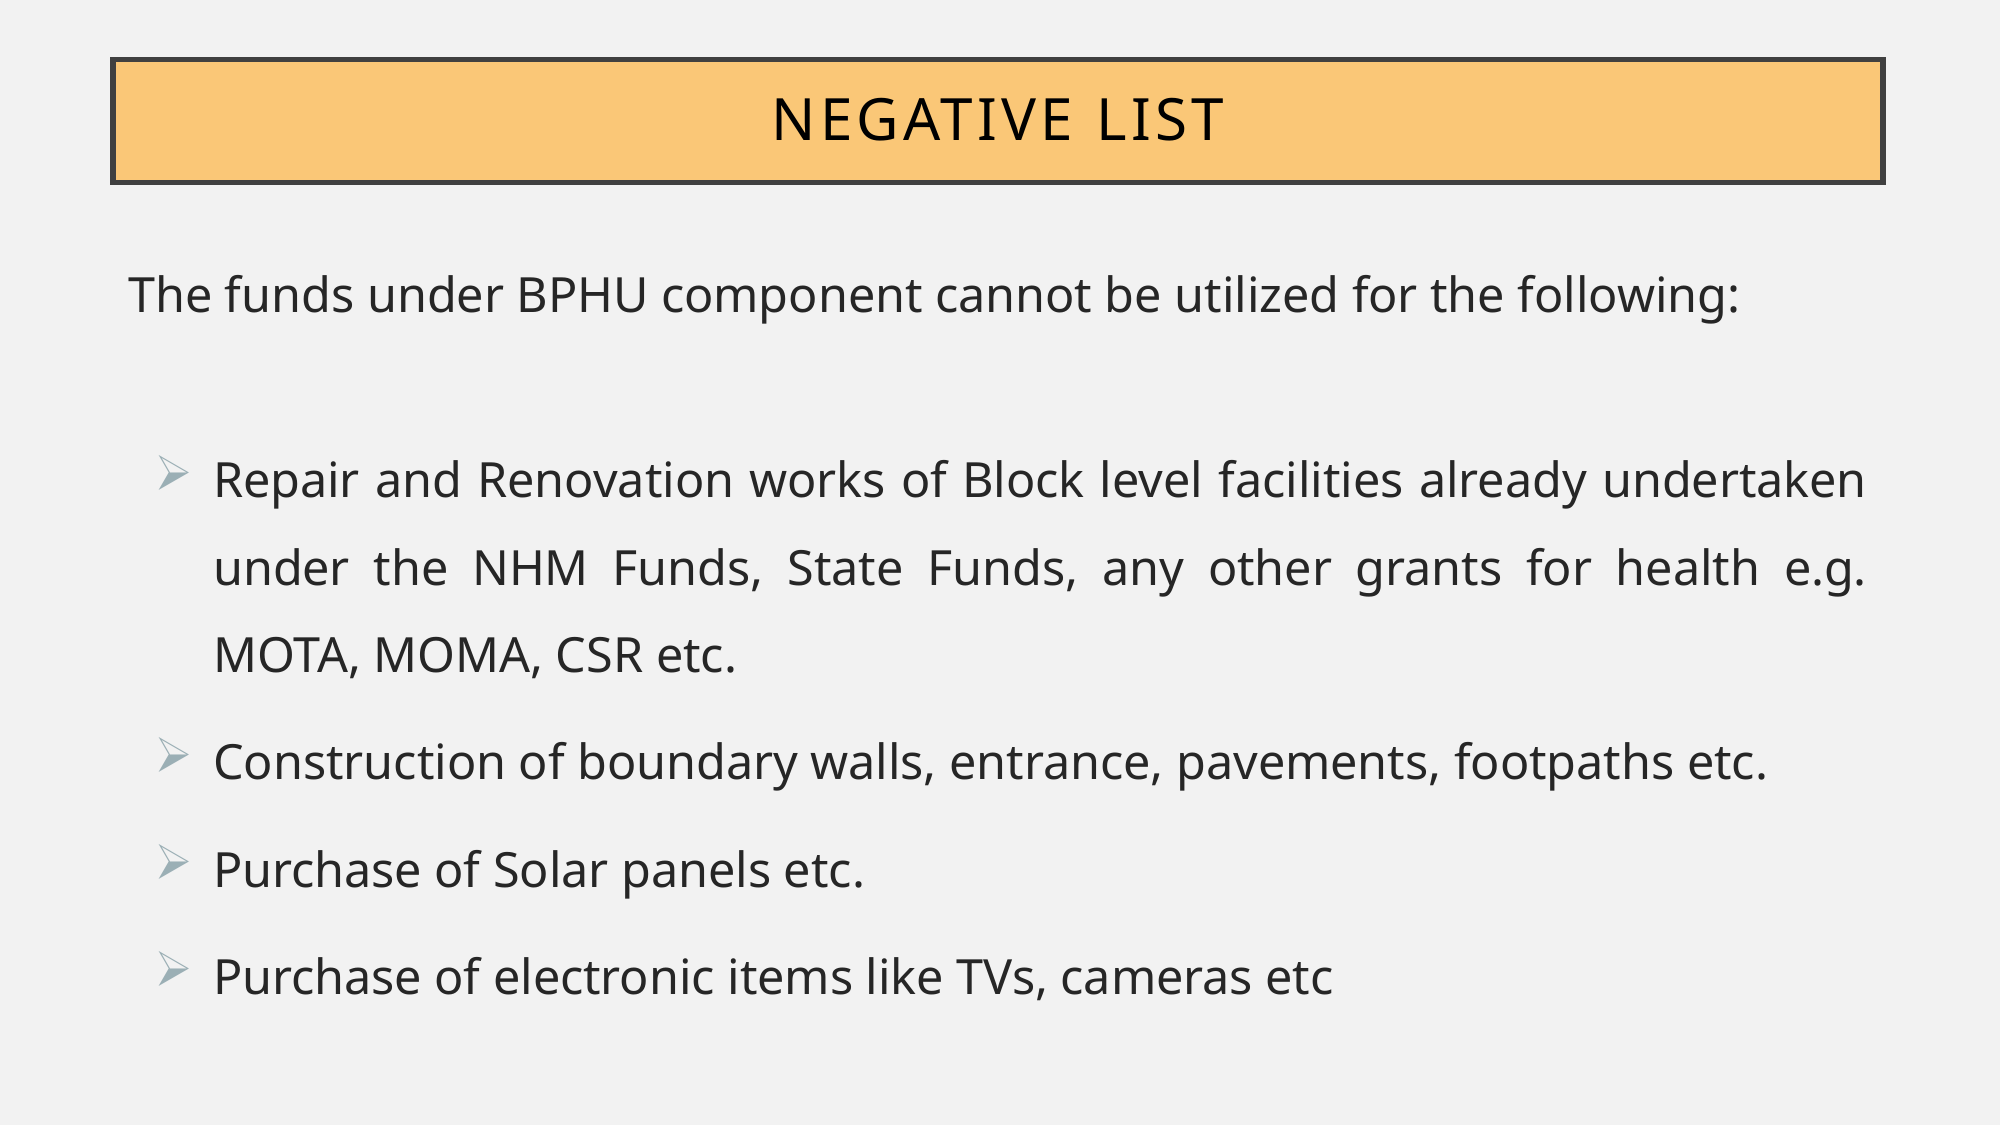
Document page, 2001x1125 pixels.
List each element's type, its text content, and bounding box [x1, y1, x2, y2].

title Negative list [110, 57, 1886, 185]
list The funds under BPHU component cannot be utilized for the following: Repair and Renovation works of Block level facilities already undertaken under the NHM Funds, State Funds, any other grants for health e.g. MOTA, MOMA, CSR etc. Construction of boundary walls, entrance, pavements, footpaths etc. Purchase of Solar panels etc. Purchase of electronic items like TVs, cameras etc [113, 256, 1884, 1014]
